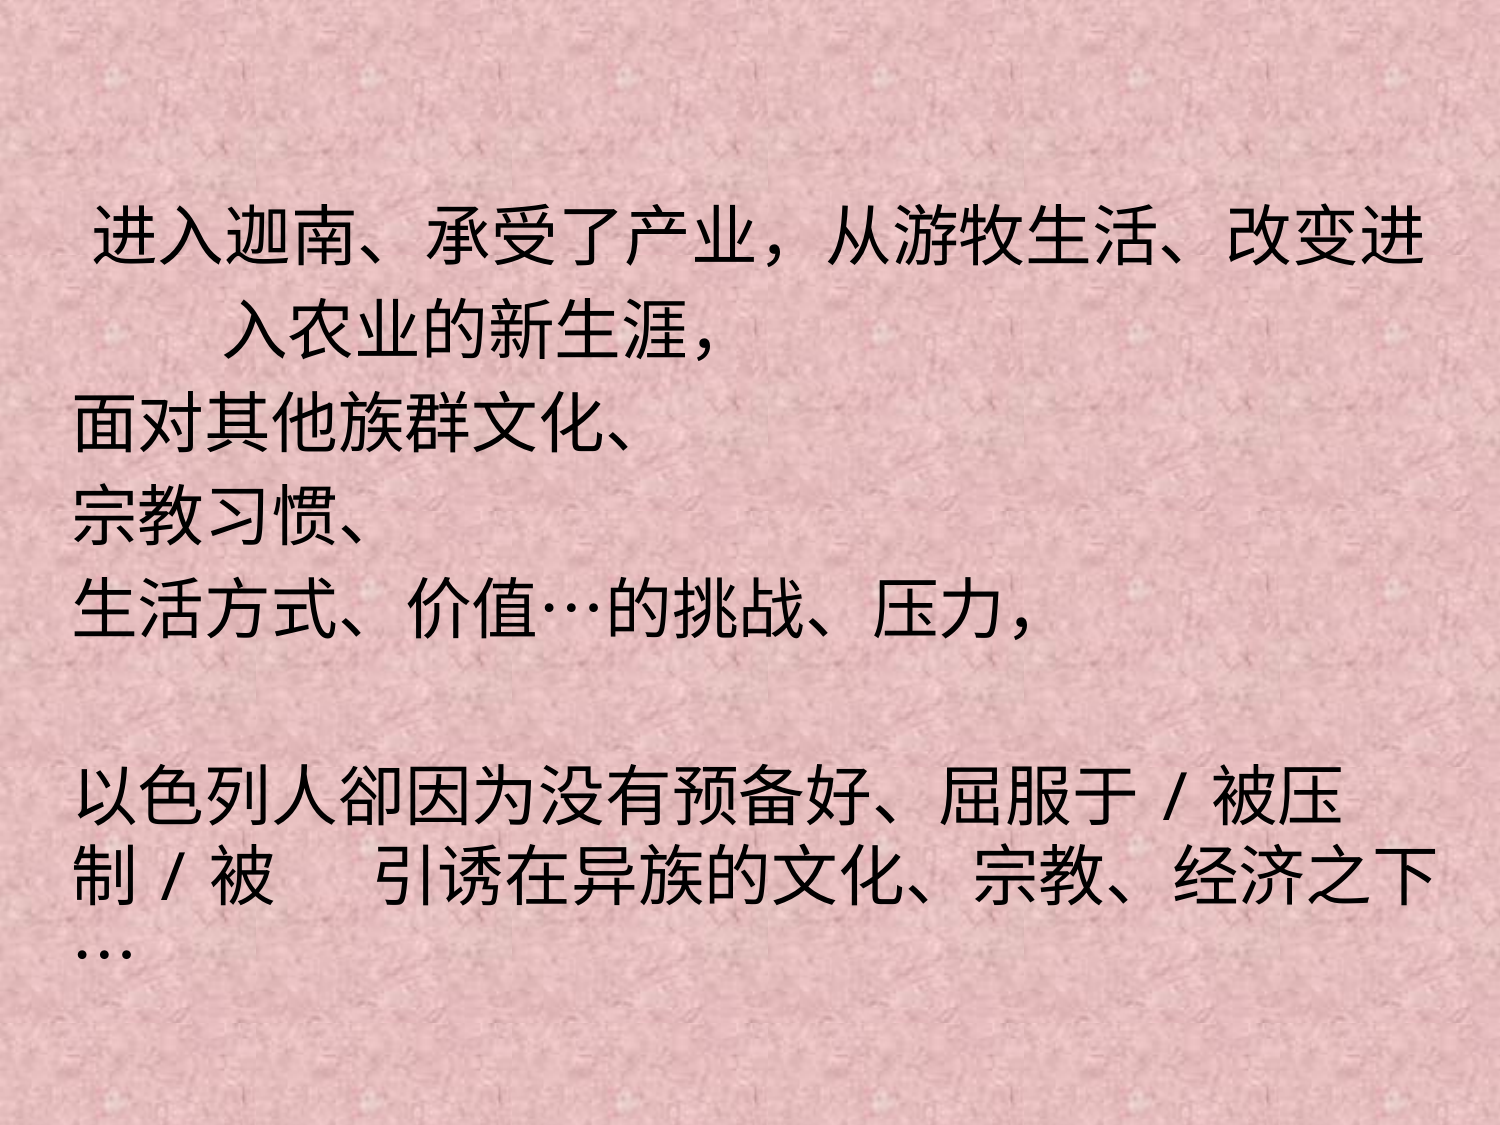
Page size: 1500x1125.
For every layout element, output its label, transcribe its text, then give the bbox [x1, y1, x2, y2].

list 进入迦南、承受了产业，从游牧生活、改变进 入农业的新生涯， 面对其他族群文化、 宗教习惯、 生活方式、价值…的挑战、压力， 以色列人卻因为没有预备好、屈服于/被压制/被 引诱在异族的文化、宗教、经济之下… [0, 0, 1500, 1125]
